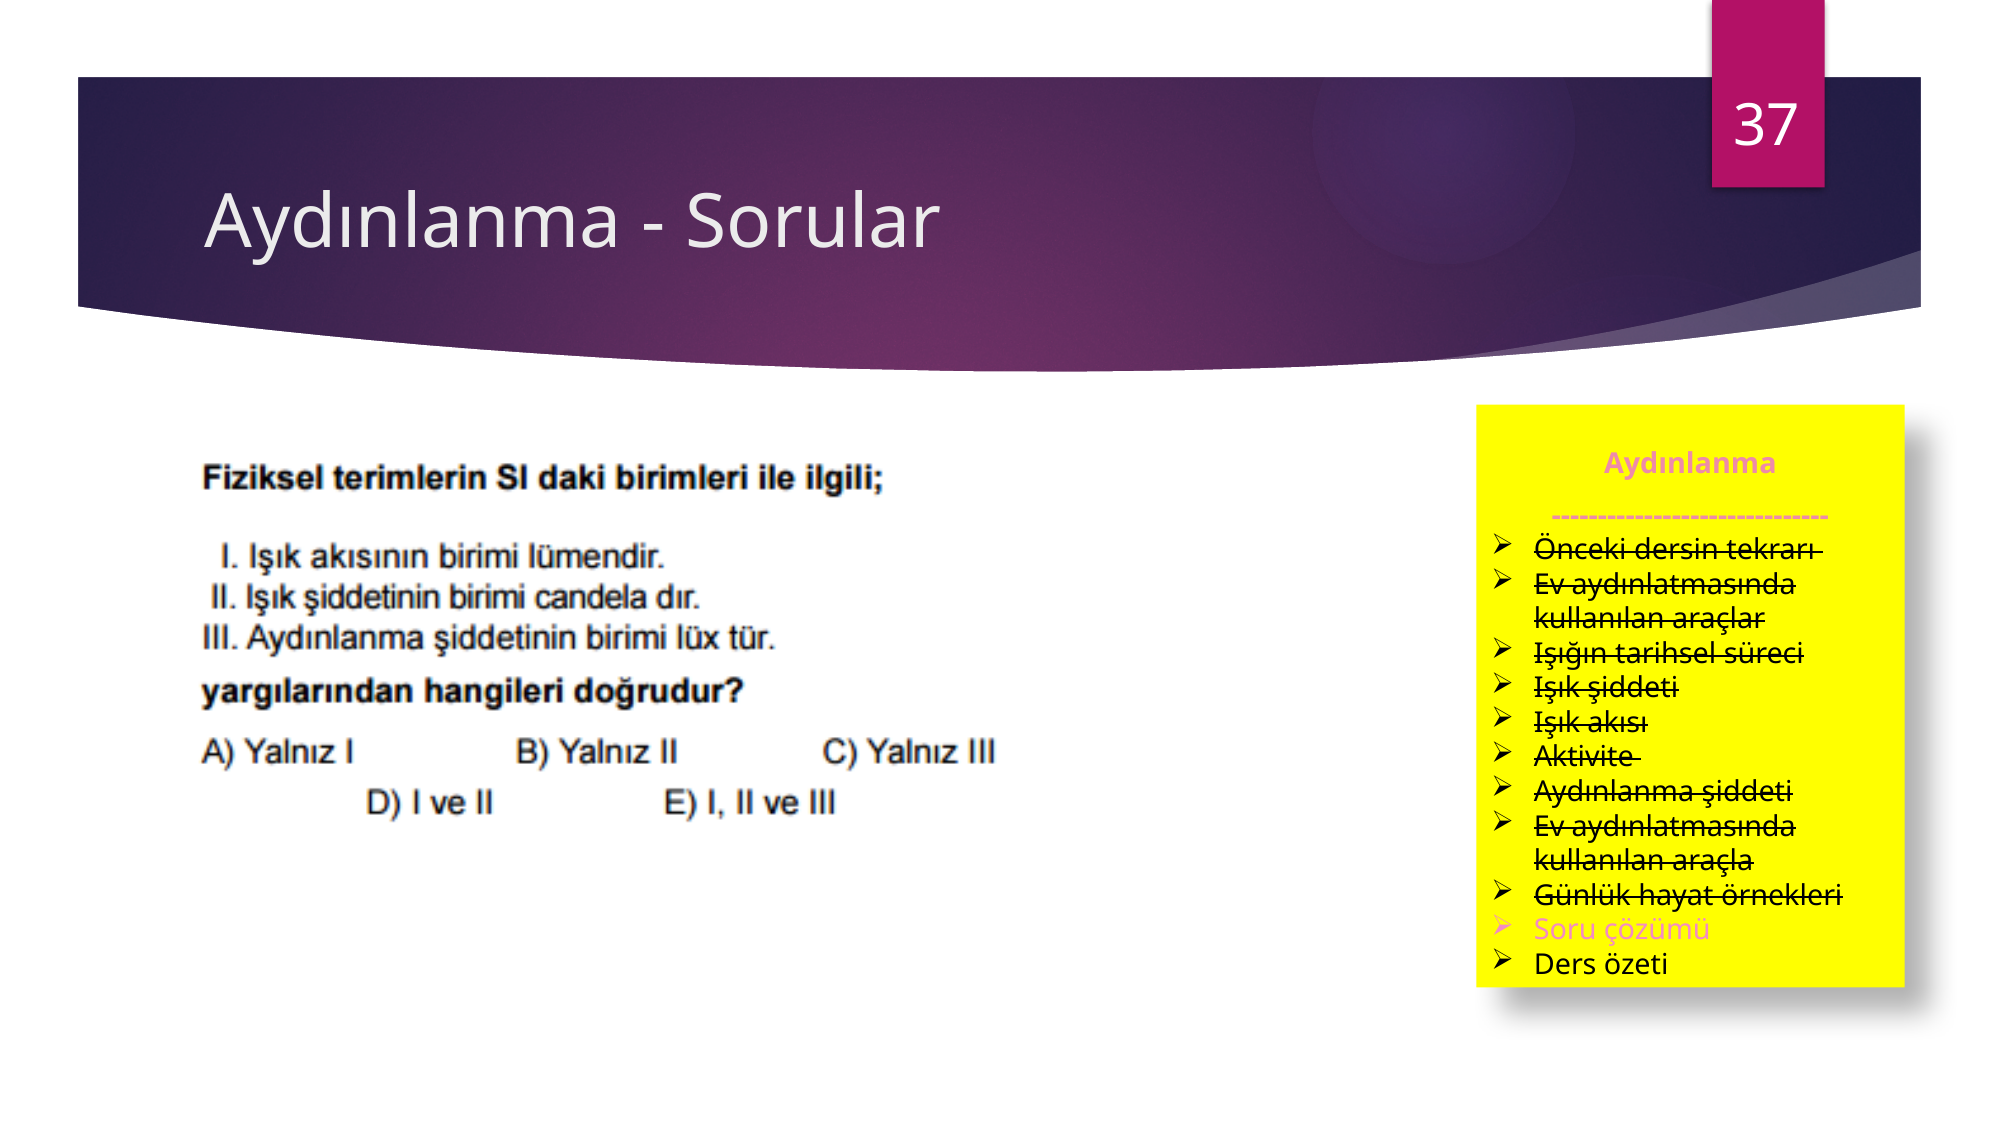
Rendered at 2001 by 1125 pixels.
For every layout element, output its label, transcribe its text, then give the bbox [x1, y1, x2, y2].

text_box Aydınlanma ------------------------------ Önceki dersin tekrarı Ev aydınlatmasında kullanılan araçlar Işığın tarihsel süreci Işık şiddeti Işık akısı Aktivite Aydınlanma şiddeti Ev aydınlatmasında kullanılan araçla Günlük hayat örnekleri Soru çözümü Ders özeti [1475, 403, 1906, 989]
slide_number 37 [1698, 48, 1836, 175]
title Aydınlanma - Sorular [189, 159, 1627, 276]
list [189, 453, 1018, 910]
